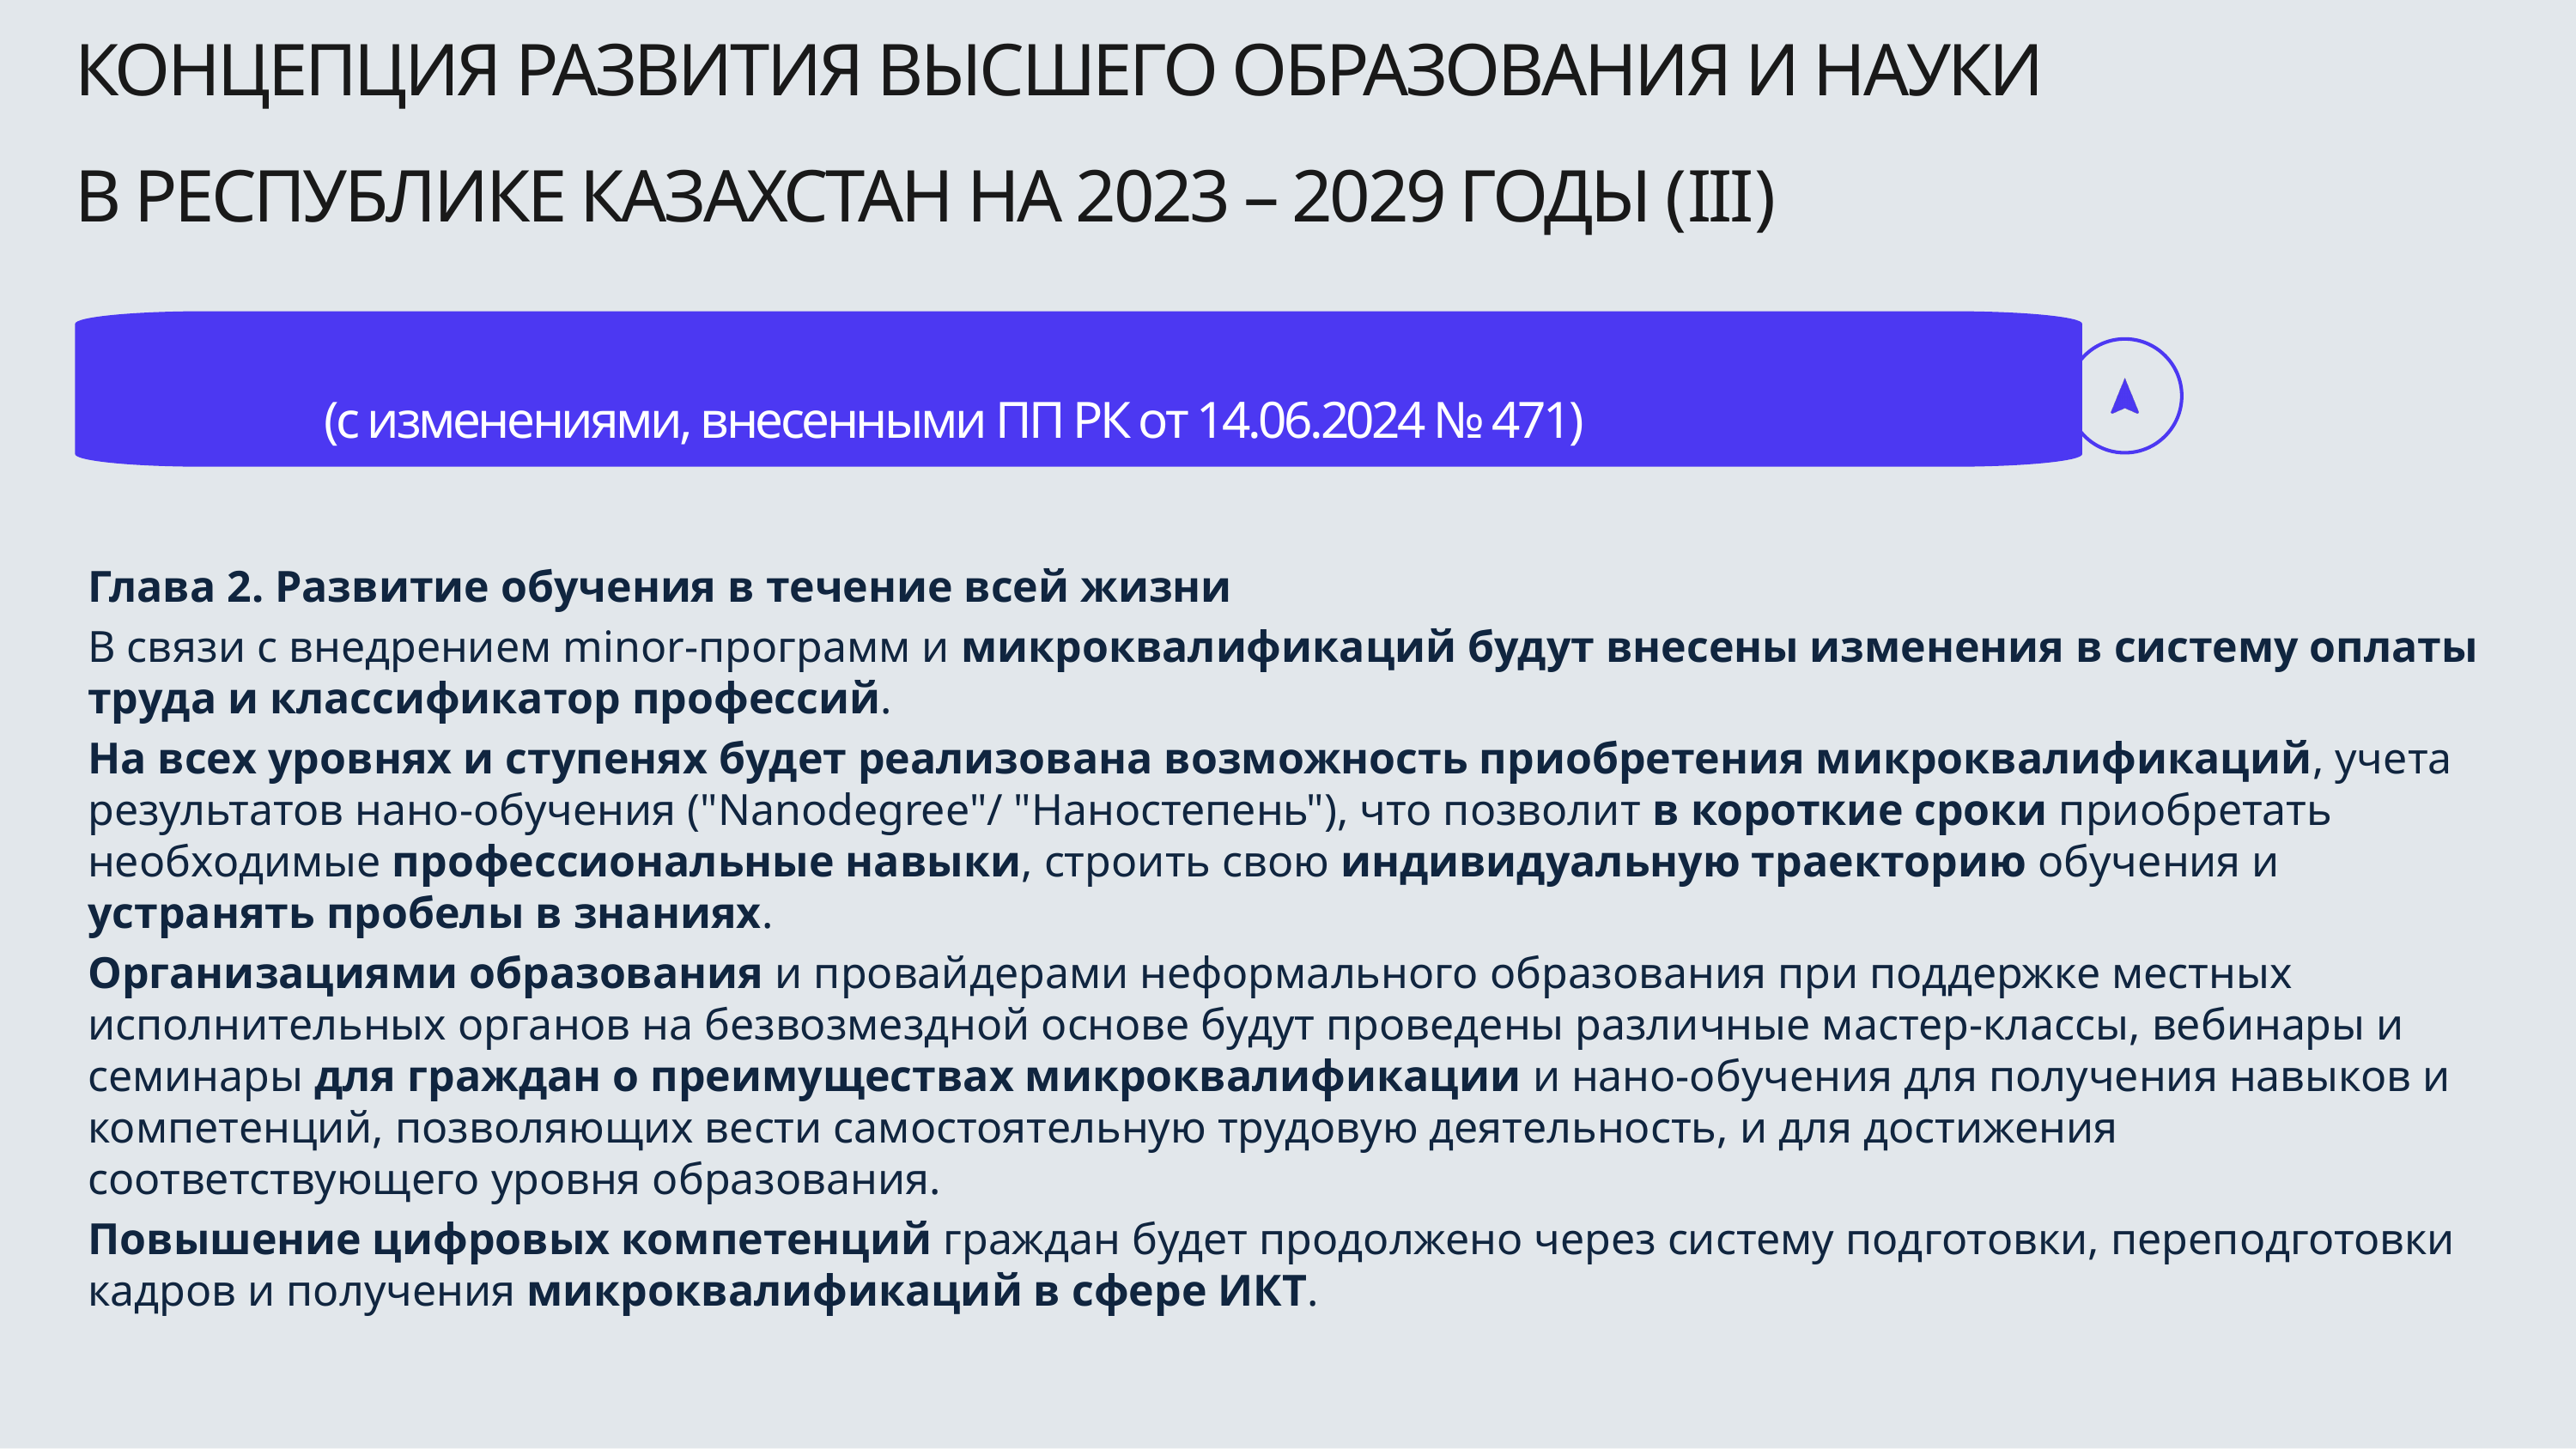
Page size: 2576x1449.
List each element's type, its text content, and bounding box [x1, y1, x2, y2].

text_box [2065, 336, 2184, 455]
text_box [0, 0, 2576, 1449]
text_box КОНЦЕПЦИЯ РАЗВИТИЯ ВЫСШЕГО ОБРАЗОВАНИЯ И НАУКИ В РЕСПУБЛИКЕ КАЗАХСТАН НА 2023 – 2029 ГОДЫ (III) [75, 3, 2426, 344]
text_box Глава 2. Развитие обучения в течение всей жизни В связи с внедрением minor-программ и микроквалификаций будут внесены изменения в систему оплаты труда и классификатор профессий. На всех уровнях и ступенях будет реализована возможность приобретения микроквалификаций, учета результатов нано-обучения ("Nanodegree"/ "Наностепень"), что позволит в короткие сроки приобретать необходимые профессиональные навыки, строить свою индивидуальную траекторию обучения и устранять пробелы в знаниях. Организациями образования и провайдерами неформального образования при поддержке местных исполнительных органов на безвозмездной основе будут проведены различные мастер-классы, вебинары и семинары для граждан о преимуществах микроквалификации и нано-обучения для получения навыков и компетенций, позволяющих вести самостоятельную трудовую деятельность, и для достижения соответствующего уровня образования. Повышение цифровых компетенций граждан будет продолжено через систему подготовки, переподготовки кадров и получения микроквалификаций в сфере ИКТ. [75, 552, 2512, 1358]
text_box (с изменениями, внесенными ПП РК от 14.06.2024 № 471) [311, 270, 2122, 336]
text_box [75, 311, 2083, 467]
